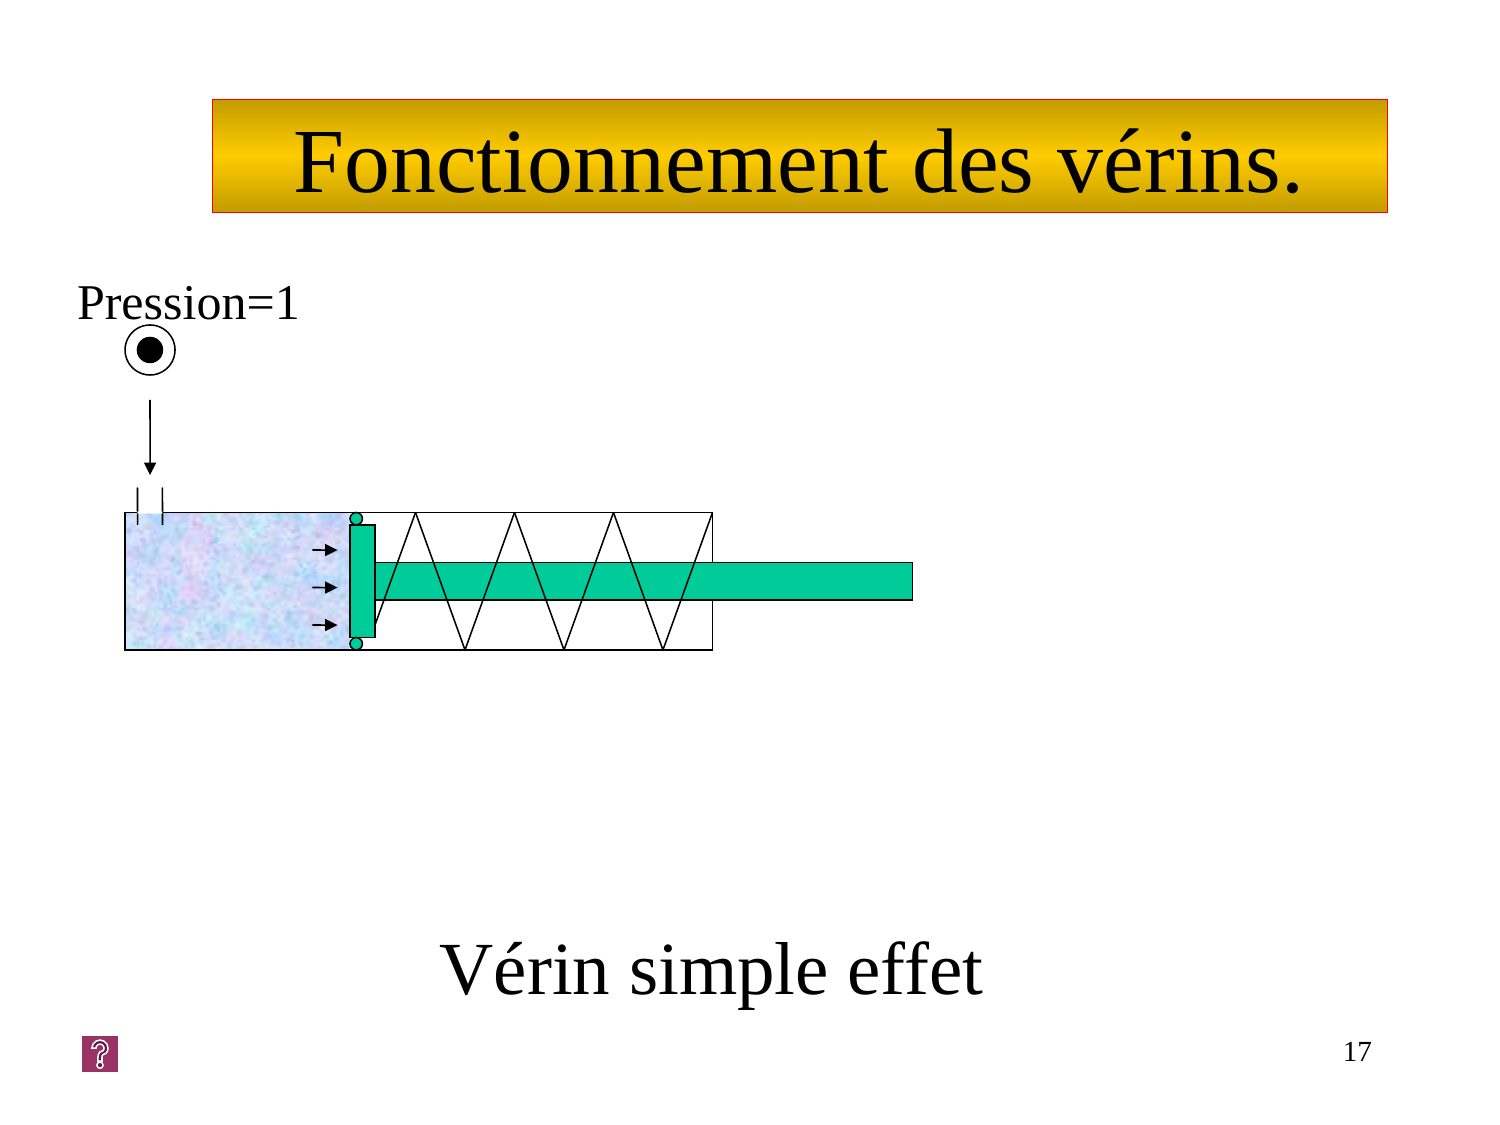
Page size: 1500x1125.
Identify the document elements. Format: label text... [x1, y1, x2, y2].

slide_number 17 [1074, 1025, 1388, 1100]
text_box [62, 262, 913, 650]
text_box [81, 1035, 119, 1073]
text_box Vérin simple effet [424, 912, 1113, 1018]
title Fonctionnement des vérins. [212, 99, 1388, 213]
